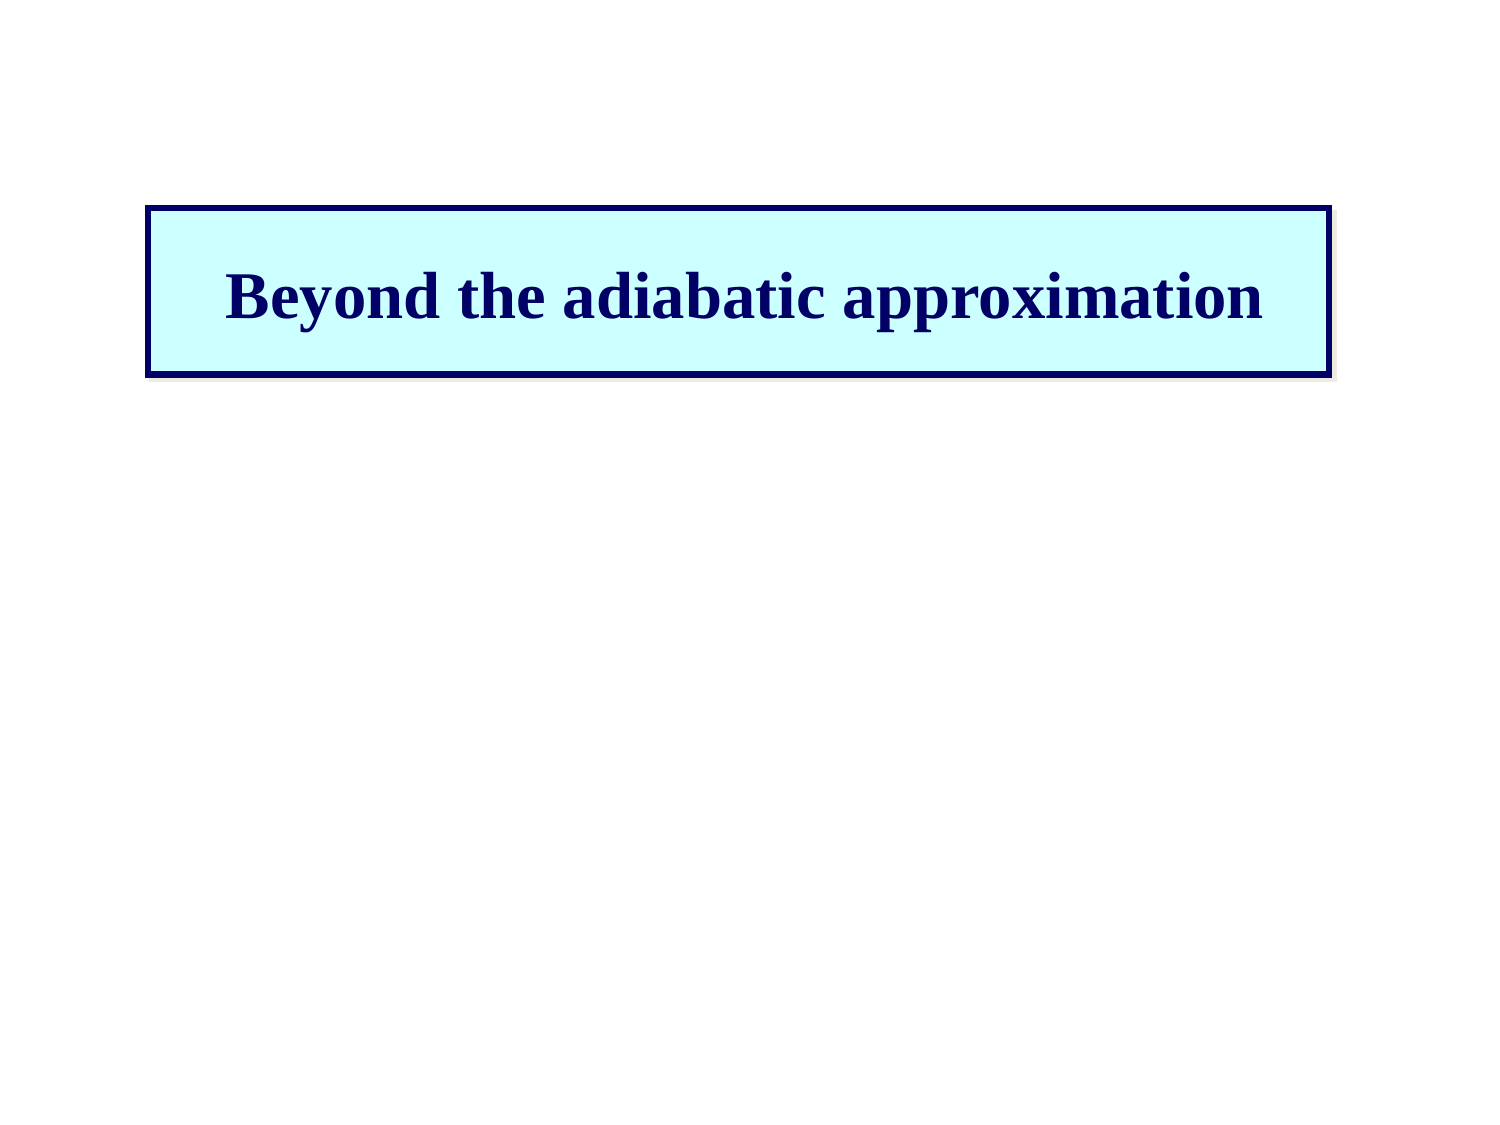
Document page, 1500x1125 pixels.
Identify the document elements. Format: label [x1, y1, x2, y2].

text_box [76, 207, 1415, 375]
